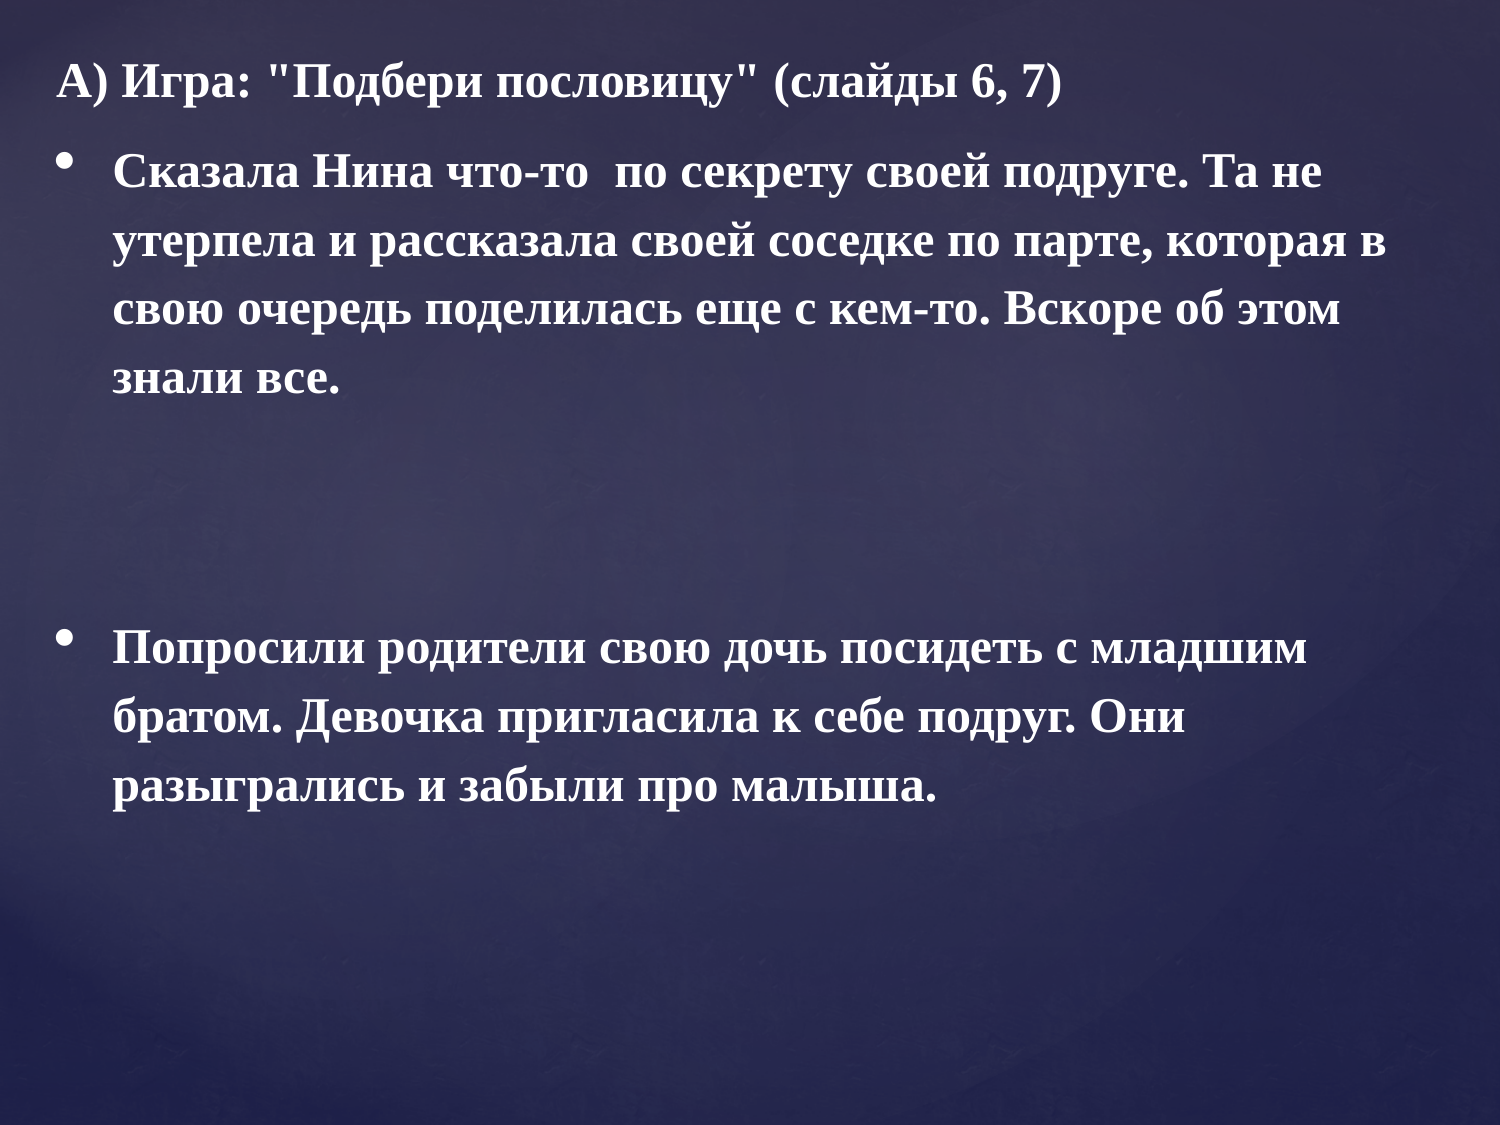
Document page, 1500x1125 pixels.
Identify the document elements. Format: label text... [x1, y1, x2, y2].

text_box А) Игра: "Подбери пословицу" (слайды 6, 7) Сказала Нина что-то по секрету своей подруге. Та не утерпела и рассказала своей соседке по парте, которая в свою очередь поделилась еще с кем-то. Вскоре об этом знали все. Попросили родители свою дочь посидеть с младшим братом. Девочка пригласила к себе подруг. Они разыгрались и забыли про малыша. [41, 30, 1412, 999]
